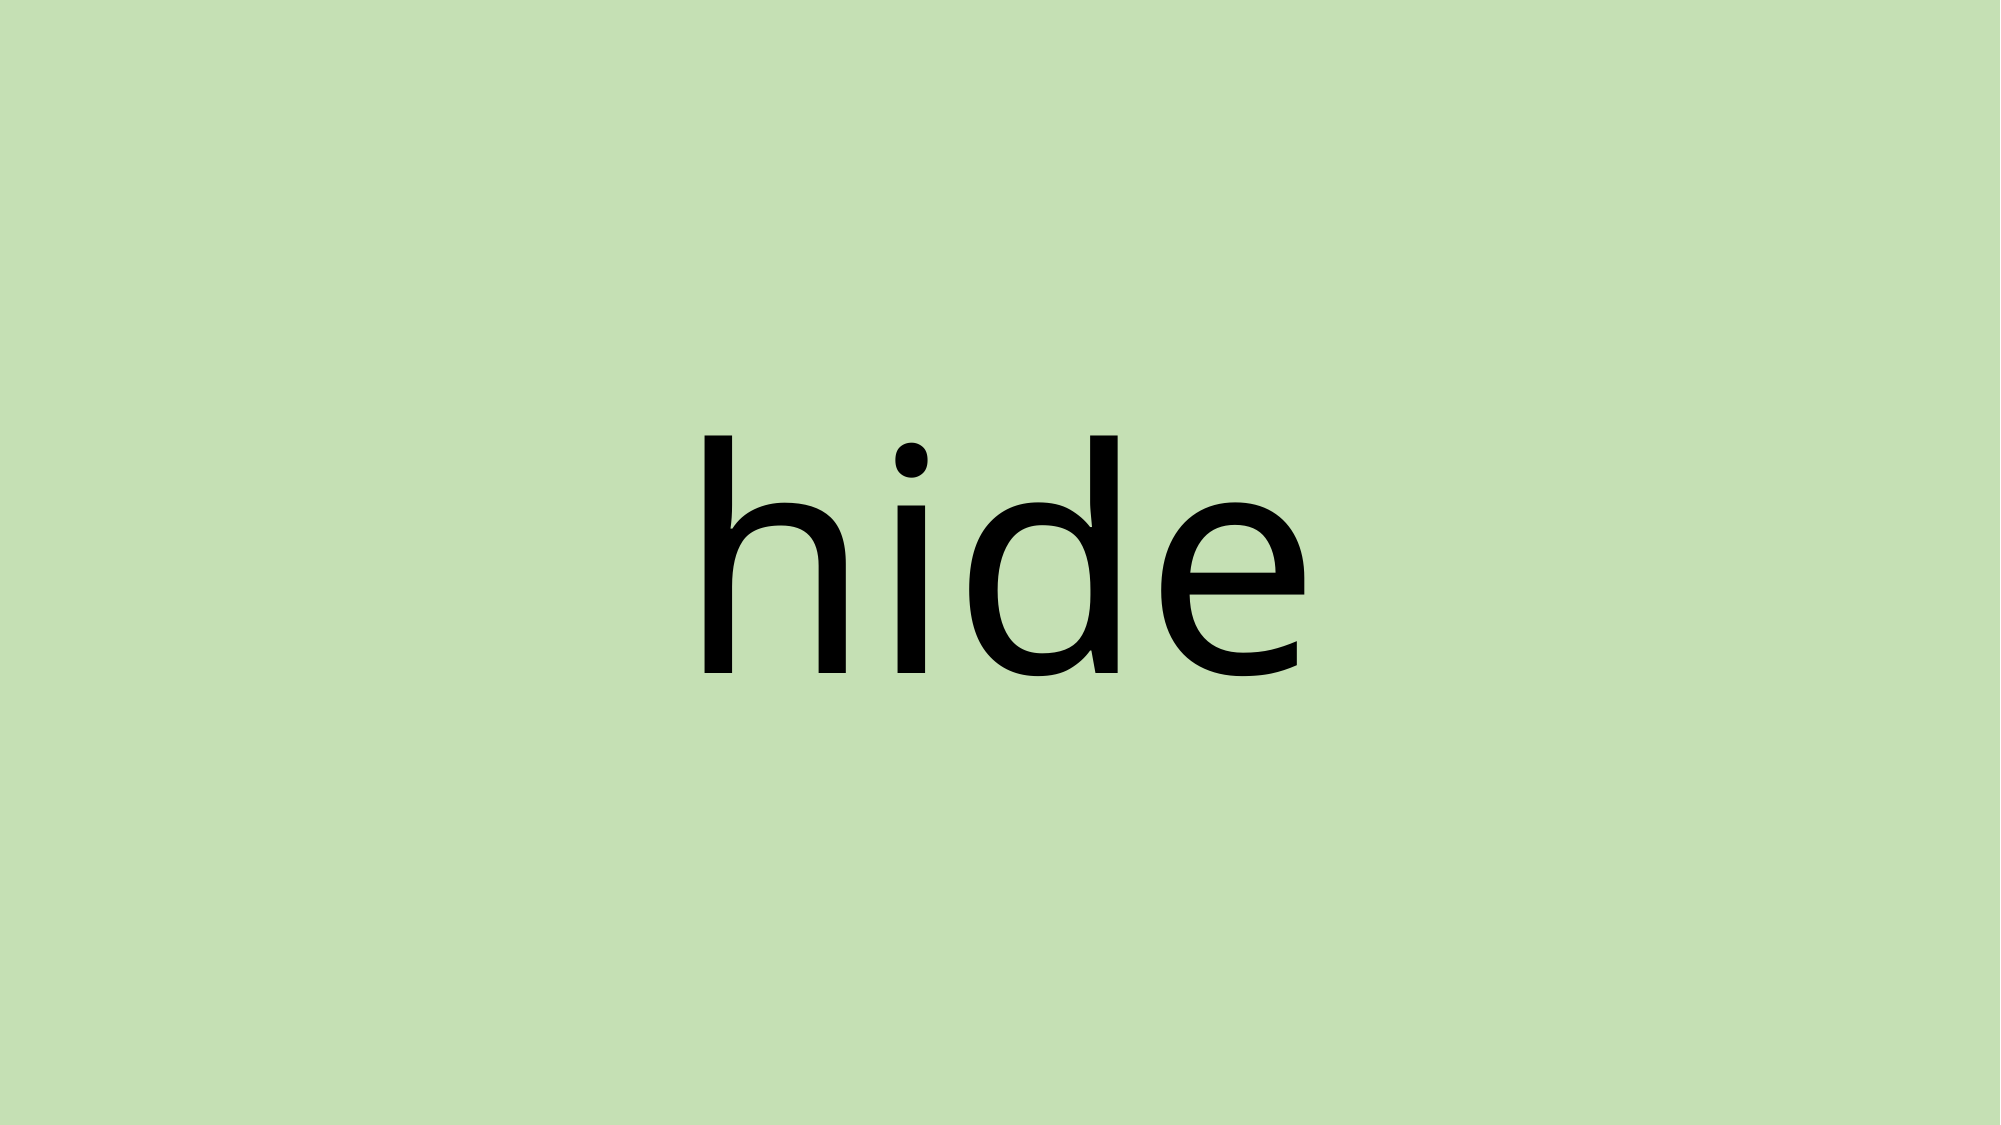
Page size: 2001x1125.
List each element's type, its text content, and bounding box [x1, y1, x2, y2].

text_box hide [405, 354, 1594, 744]
